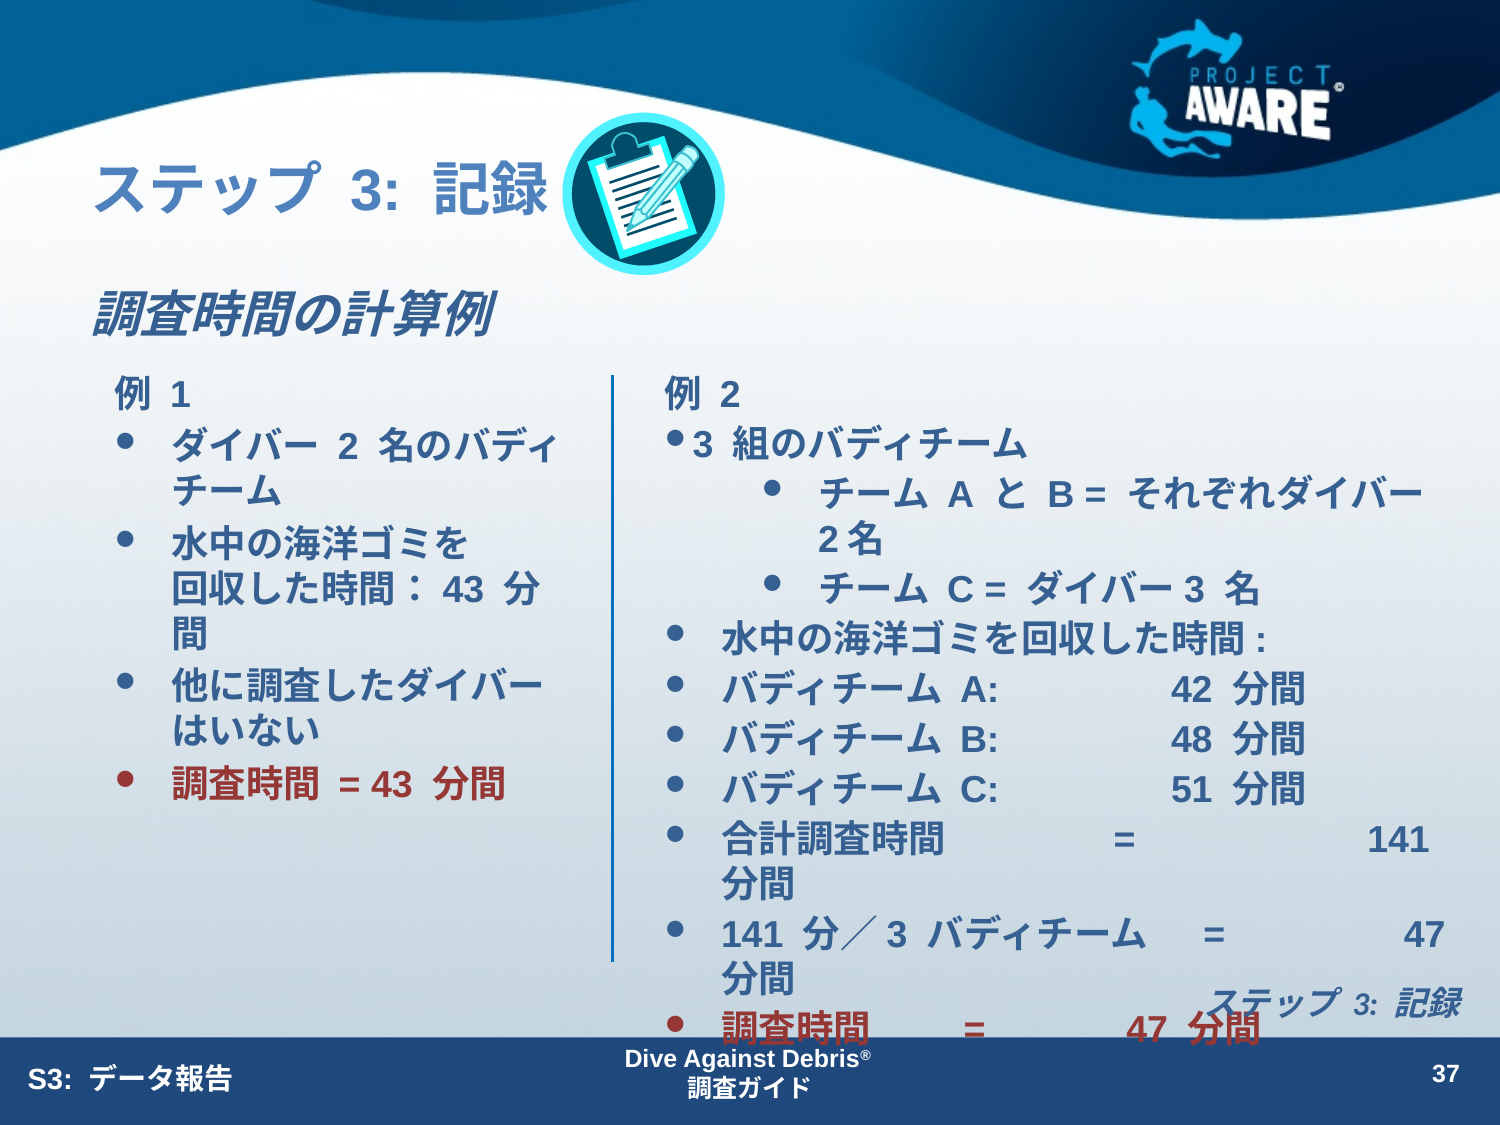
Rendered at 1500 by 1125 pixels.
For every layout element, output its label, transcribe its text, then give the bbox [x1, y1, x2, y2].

list 例 1 ダイバー 2 名のバディチーム 水中の海洋ゴミを 回収した時間：43 分間 他に調査したダイバーはいない 調査時間 = 43 分間 [99, 362, 588, 976]
picture [0, 0, 1500, 1037]
footer Dive Against Debris® 調査ガイド [587, 1042, 913, 1103]
text_box ステップ 3: 記録 [999, 975, 1475, 1025]
slide_number 37 [1350, 1042, 1475, 1103]
title ステップ 3: 記録 [729, 145, 1100, 274]
list S3: データ報告 [12, 1052, 438, 1104]
text_box 例 2 3 組のバディチーム チーム A と B = それぞれダイバー2名 チーム C = ダイバー3 名 水中の海洋ゴミを回収した時間: バディチーム A: 42 分間 バディチーム B: 48 分間 バディチーム C: 51 分間 合計調査時間 = 141 分間 141 分／3 バディチーム = 47 分間 調査時間 = 47 分間 [649, 362, 1463, 988]
list 調査時間の計算例 [74, 274, 1413, 388]
title ステップ 3: 記録 [75, 145, 557, 274]
